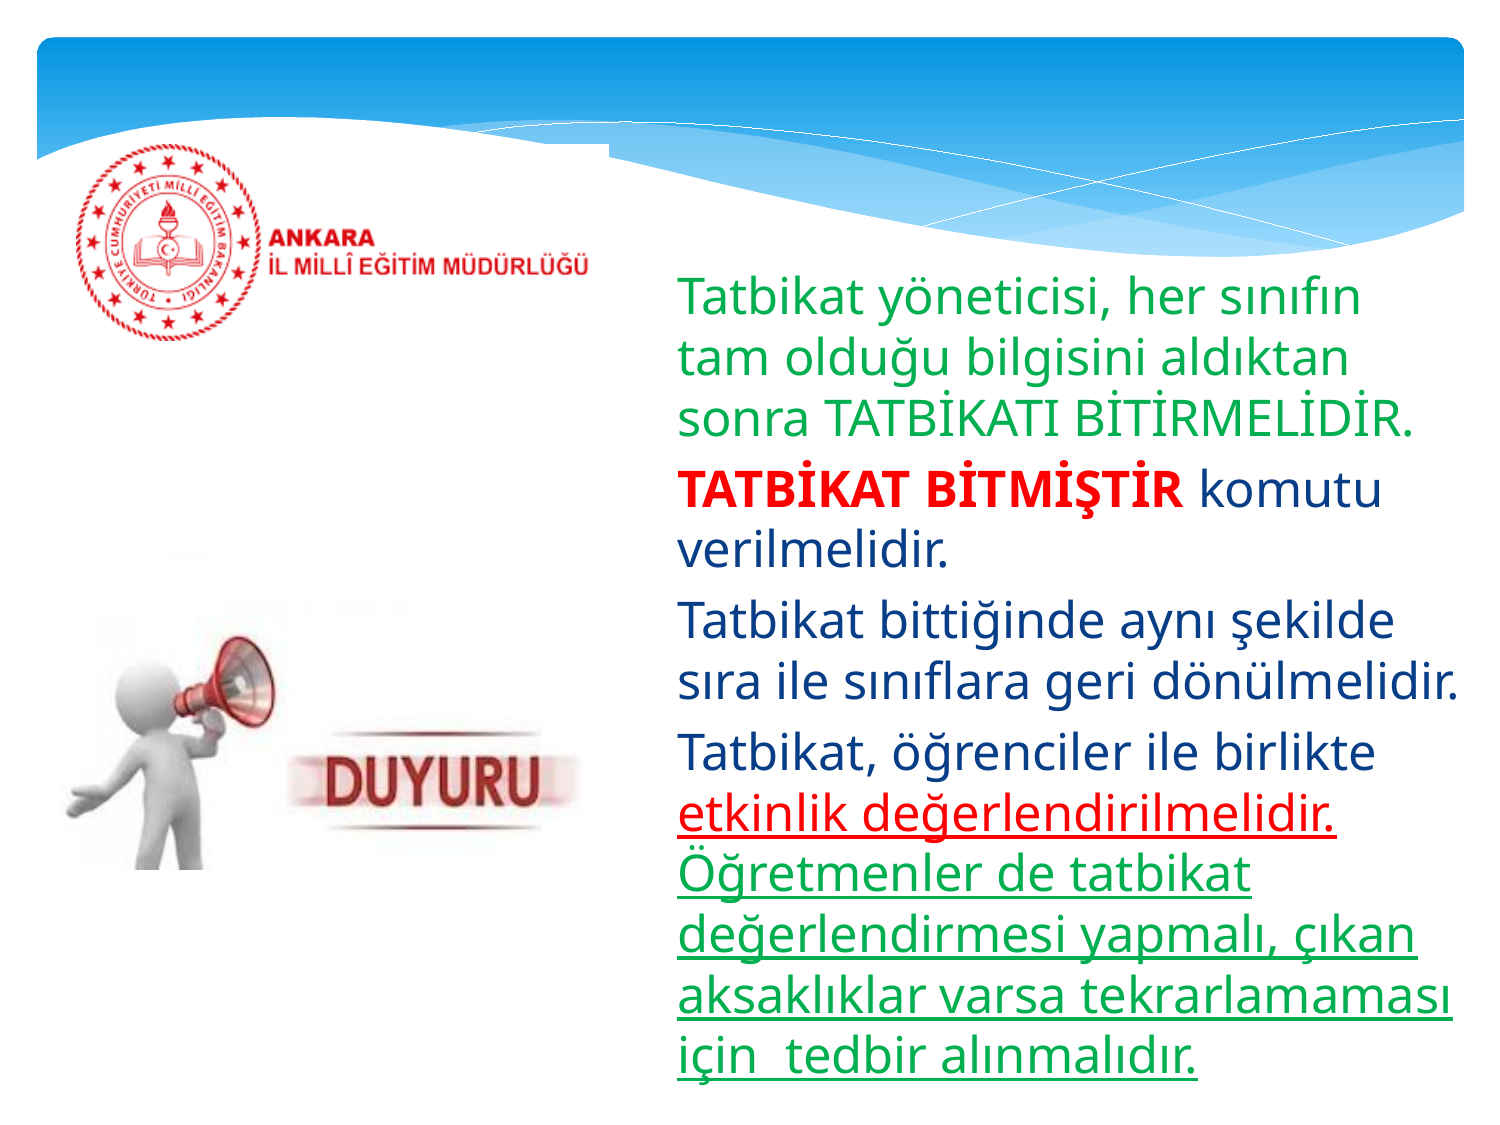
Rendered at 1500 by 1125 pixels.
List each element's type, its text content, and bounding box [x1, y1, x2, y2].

picture [76, 144, 609, 341]
list Tatbikat yöneticisi, her sınıfın tam olduğu bilgisini aldıktan sonra TATBİKATI BİTİRMELİDİR. TATBİKAT BİTMİŞTİR komutu verilmelidir. Tatbikat bittiğinde aynı şekilde sıra ile sınıflara geri dönülmelidir. Tatbikat, öğrenciler ile birlikte etkinlik değerlendirilmelidir. Öğretmenler de tatbikat değerlendirmesi yapmalı, çıkan aksaklıklar varsa tekrarlamaması için tedbir alınmalıdır. [620, 242, 1483, 1106]
picture [47, 514, 609, 870]
